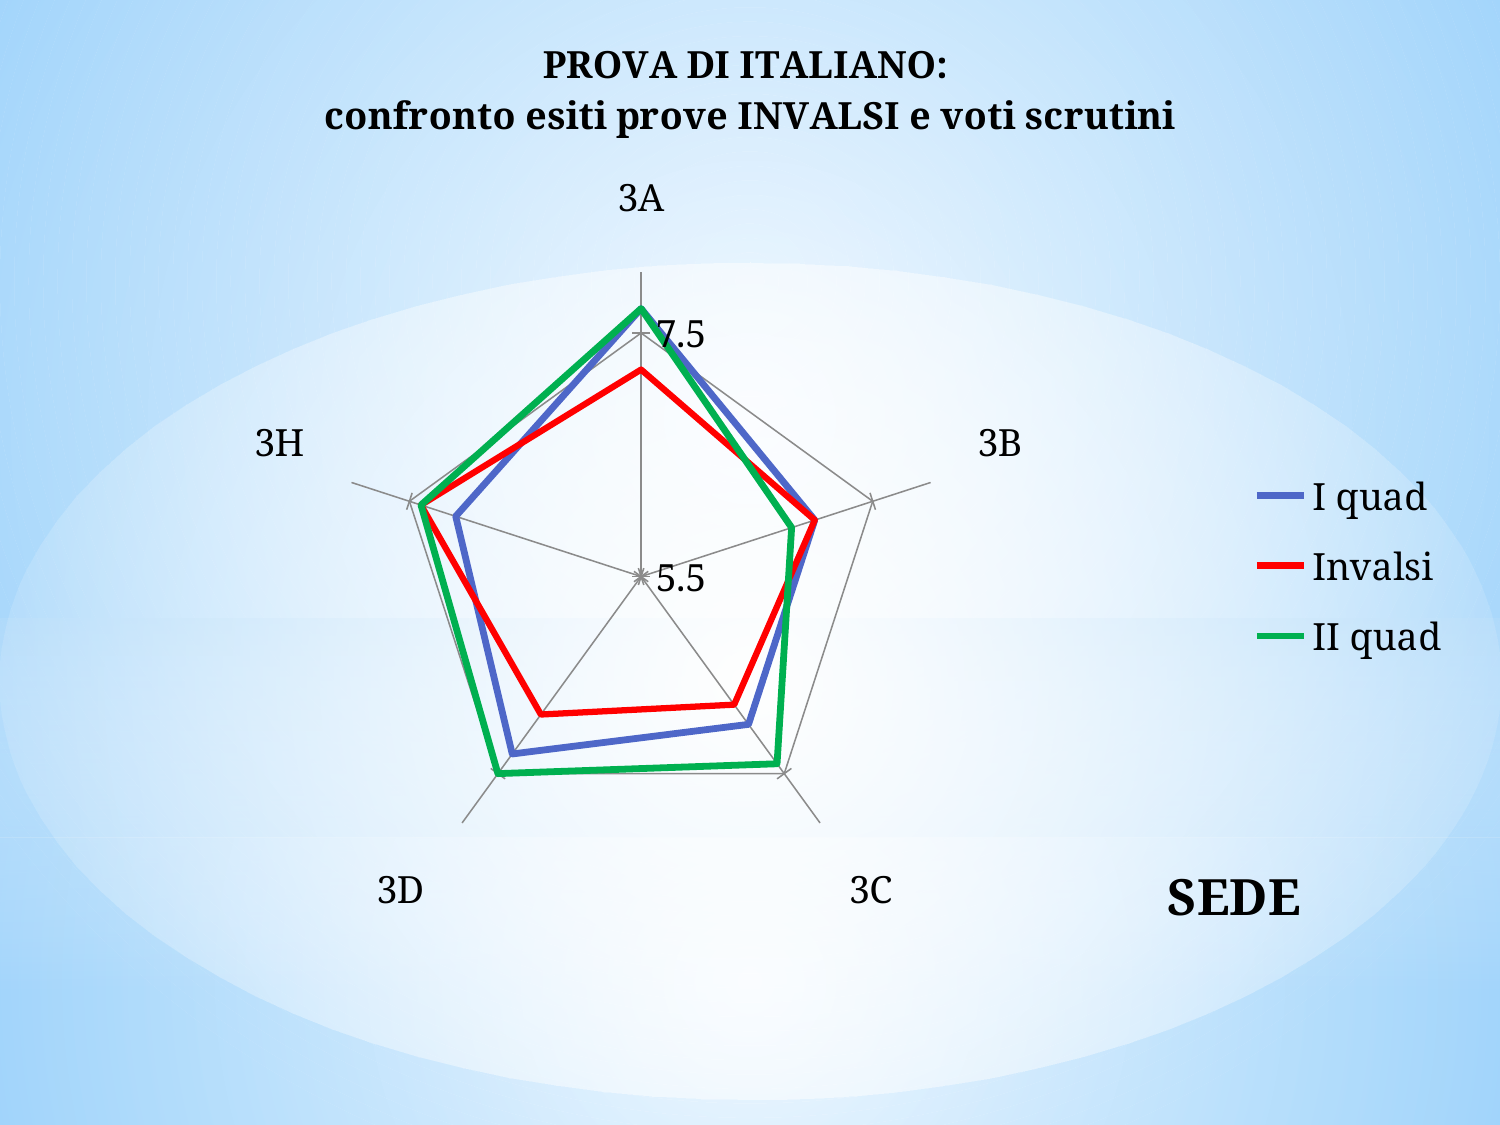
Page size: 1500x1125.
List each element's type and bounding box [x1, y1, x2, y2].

chart [0, 0, 1500, 934]
